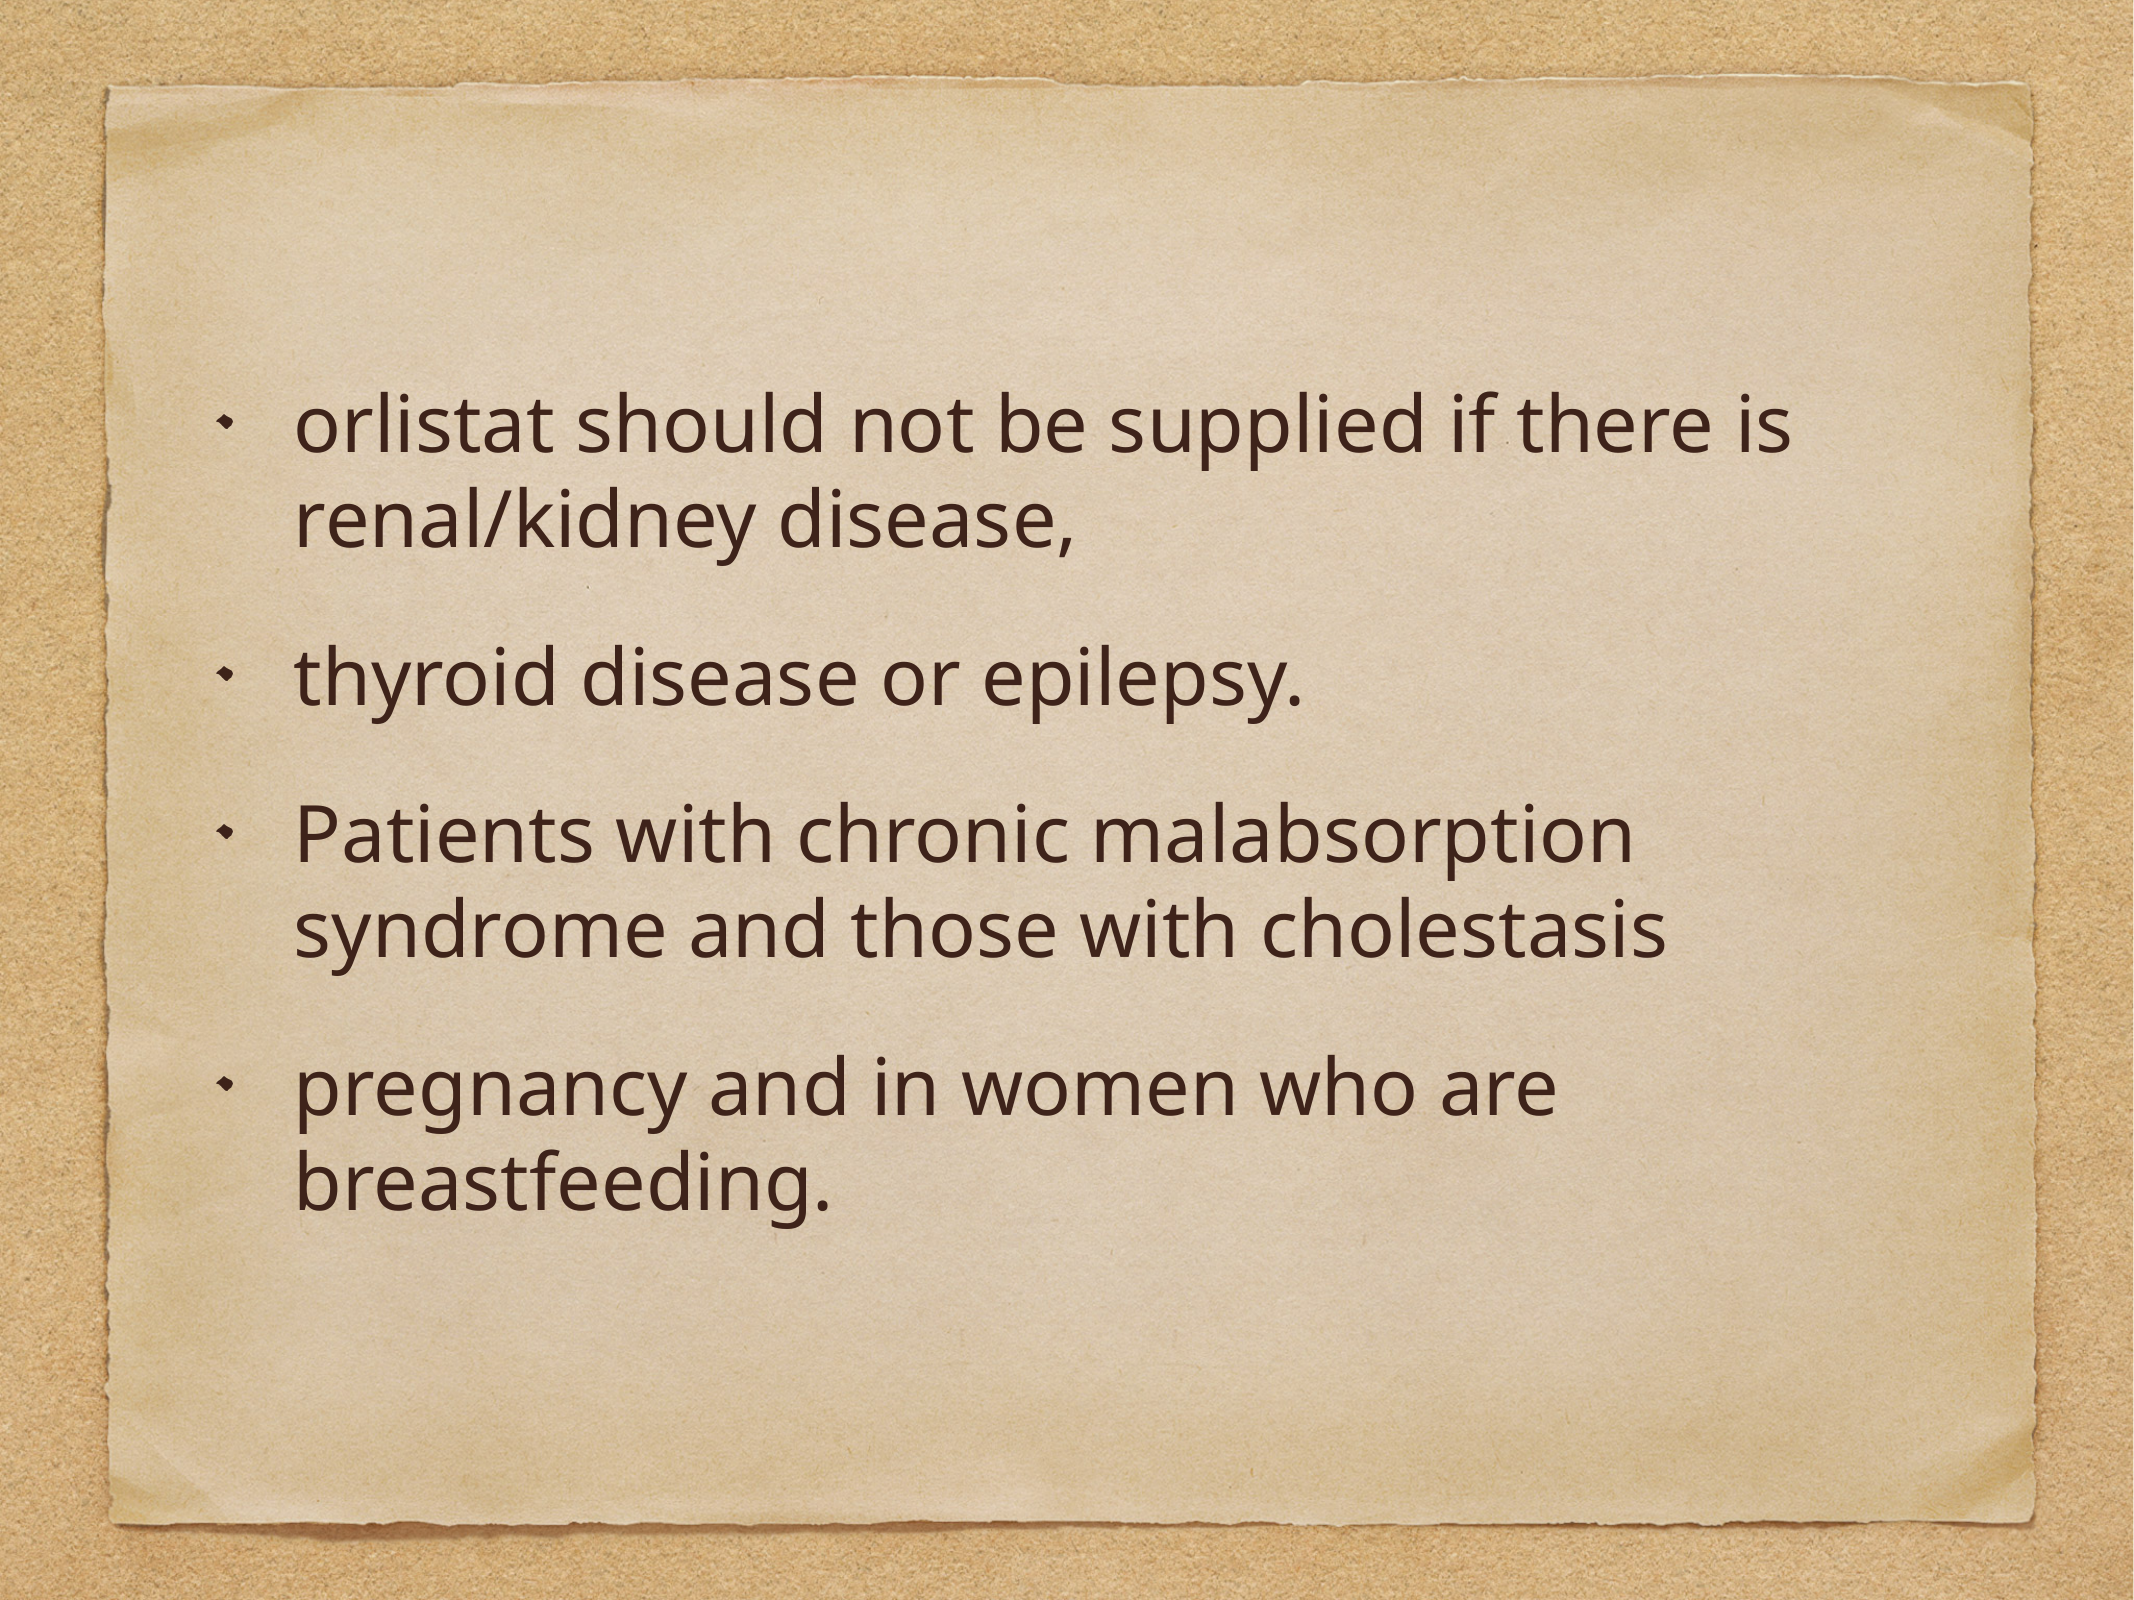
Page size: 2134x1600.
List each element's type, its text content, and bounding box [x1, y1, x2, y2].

picture [0, 0, 2134, 1600]
list orlistat should not be supplied if there is renal/kidney disease, thyroid disease or epilepsy. Patients with chronic malabsorption syndrome and those with cholestasis pregnancy and in women who are breastfeeding. [207, 191, 1926, 1409]
